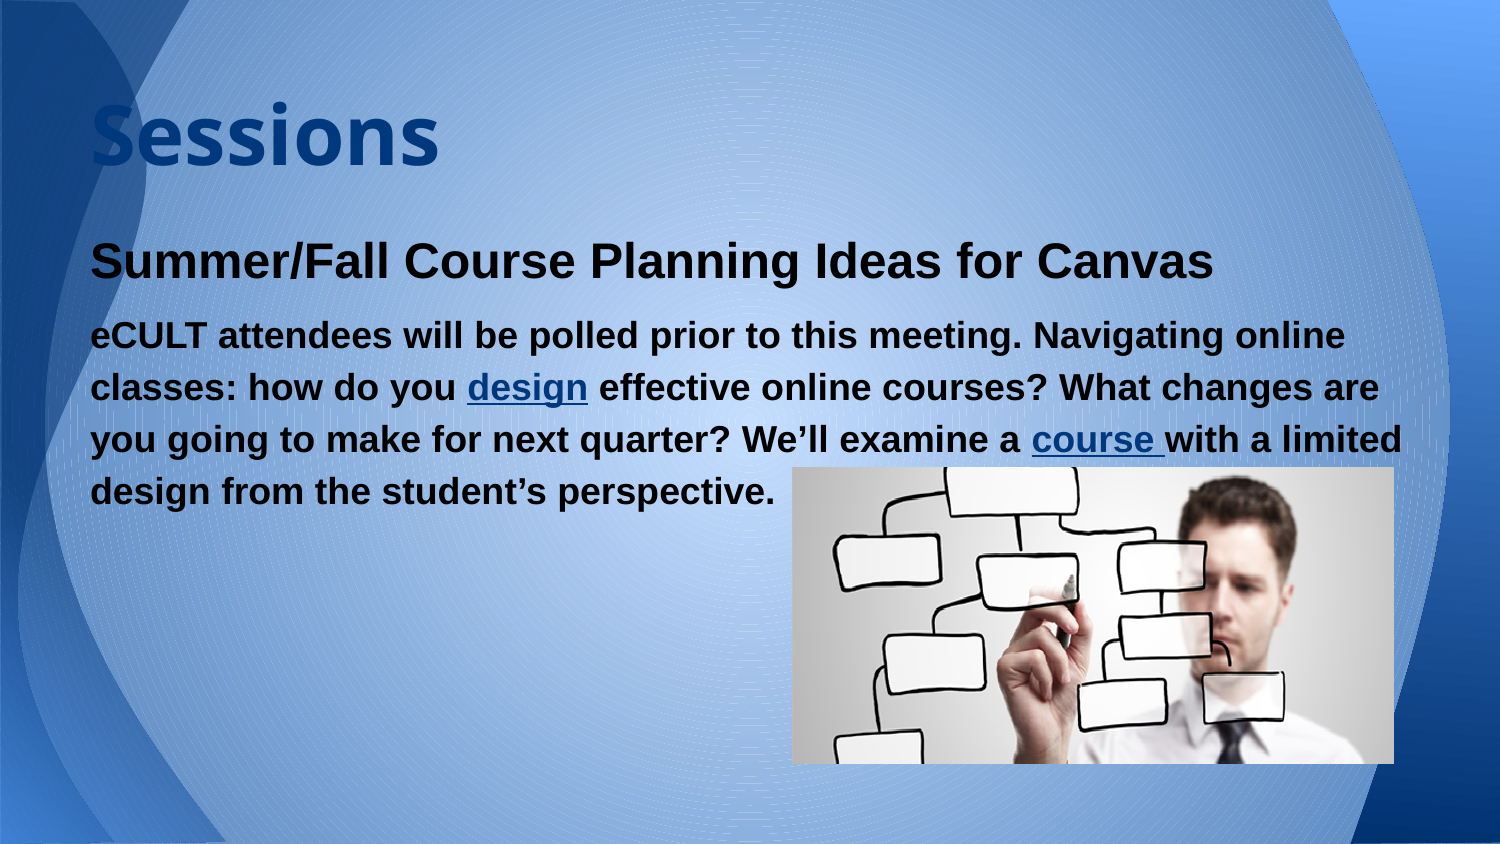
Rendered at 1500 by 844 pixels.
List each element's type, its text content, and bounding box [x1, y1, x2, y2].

title Sessions [75, 33, 1425, 197]
picture [791, 466, 1394, 764]
list Summer/Fall Course Planning Ideas for Canvas eCULT attendees will be polled prior to this meeting. Navigating online classes: how do you design effective online courses? What changes are you going to make for next quarter? We’ll examine a course with a limited design from the student’s perspective. [75, 204, 1425, 800]
